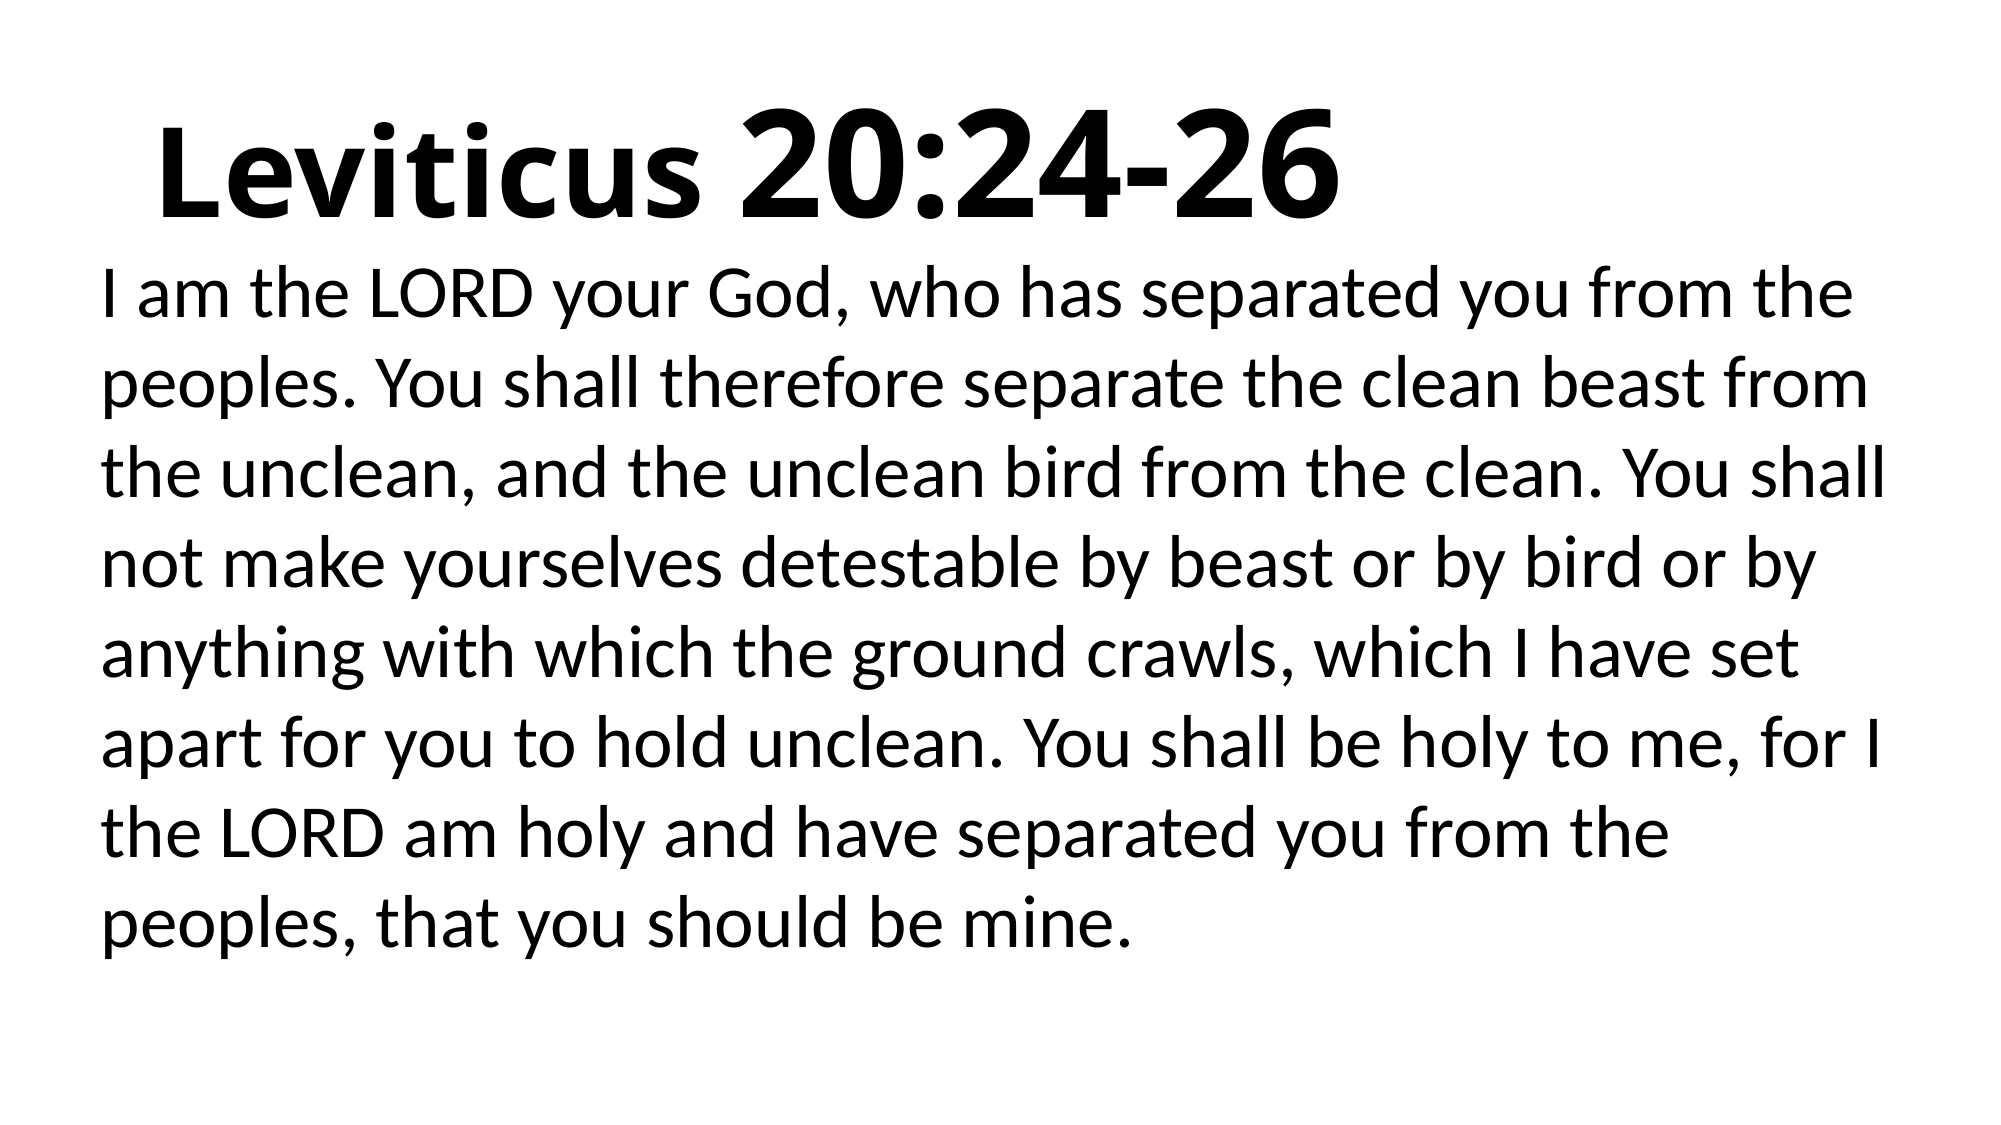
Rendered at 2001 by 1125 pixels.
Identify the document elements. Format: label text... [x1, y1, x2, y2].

text_box I am the Lord your God, who has separated you from the peoples. You shall therefore separate the clean beast from the unclean, and the unclean bird from the clean. You shall not make yourselves detestable by beast or by bird or by anything with which the ground crawls, which I have set apart for you to hold unclean. You shall be holy to me, for I the Lord am holy and have separated you from the peoples, that you should be mine. [86, 235, 1948, 971]
title Leviticus 20:24-26 [137, 59, 1863, 235]
